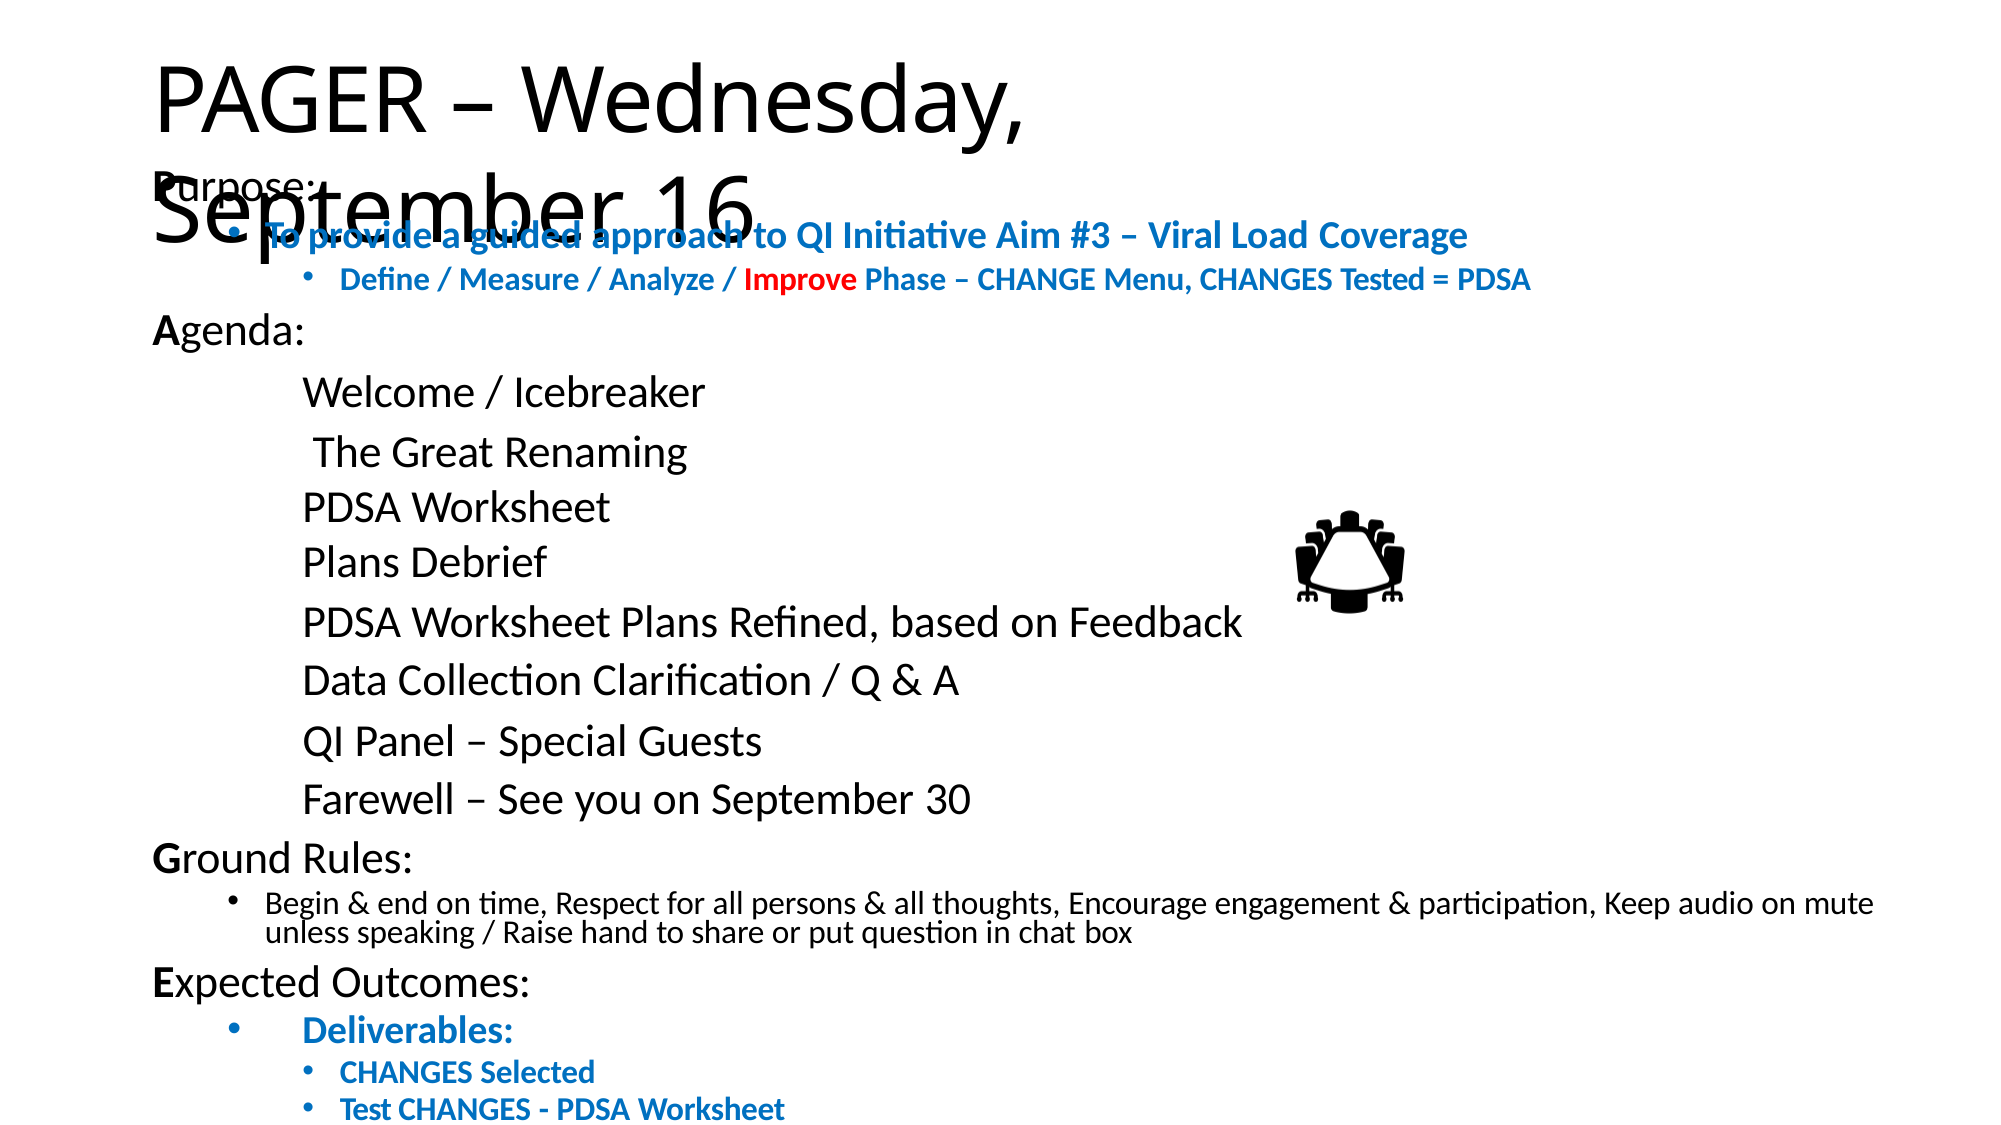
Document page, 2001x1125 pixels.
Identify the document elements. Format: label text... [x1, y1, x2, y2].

title PAGER – Wednesday, September 16 [150, 40, 1467, 158]
text_box [1293, 493, 1407, 631]
text_box Purpose: To provide a guided approach to QI Initiative Aim #3 – Viral Load Coverage Define / Measure / Analyze / Improve Phase – CHANGE Menu, CHANGES Tested = PDSA Agenda: Welcome / Icebreaker The Great Renaming PDSA Worksheet Plans Debrief PDSA Worksheet Plans Refined, based on Feedback Data Collection Clarification / Q & A QI Panel – Special Guests Farewell – See you on September 30 Ground Rules: Begin & end on time, Respect for all persons & all thoughts, Encourage engagement & participation, Keep audio on mute unless speaking / Raise hand to share or put question in chat box Expected Outcomes: Deliverables: CHANGES Selected Test CHANGES - PDSA Worksheet Data Collection Plan [150, 158, 1896, 1125]
